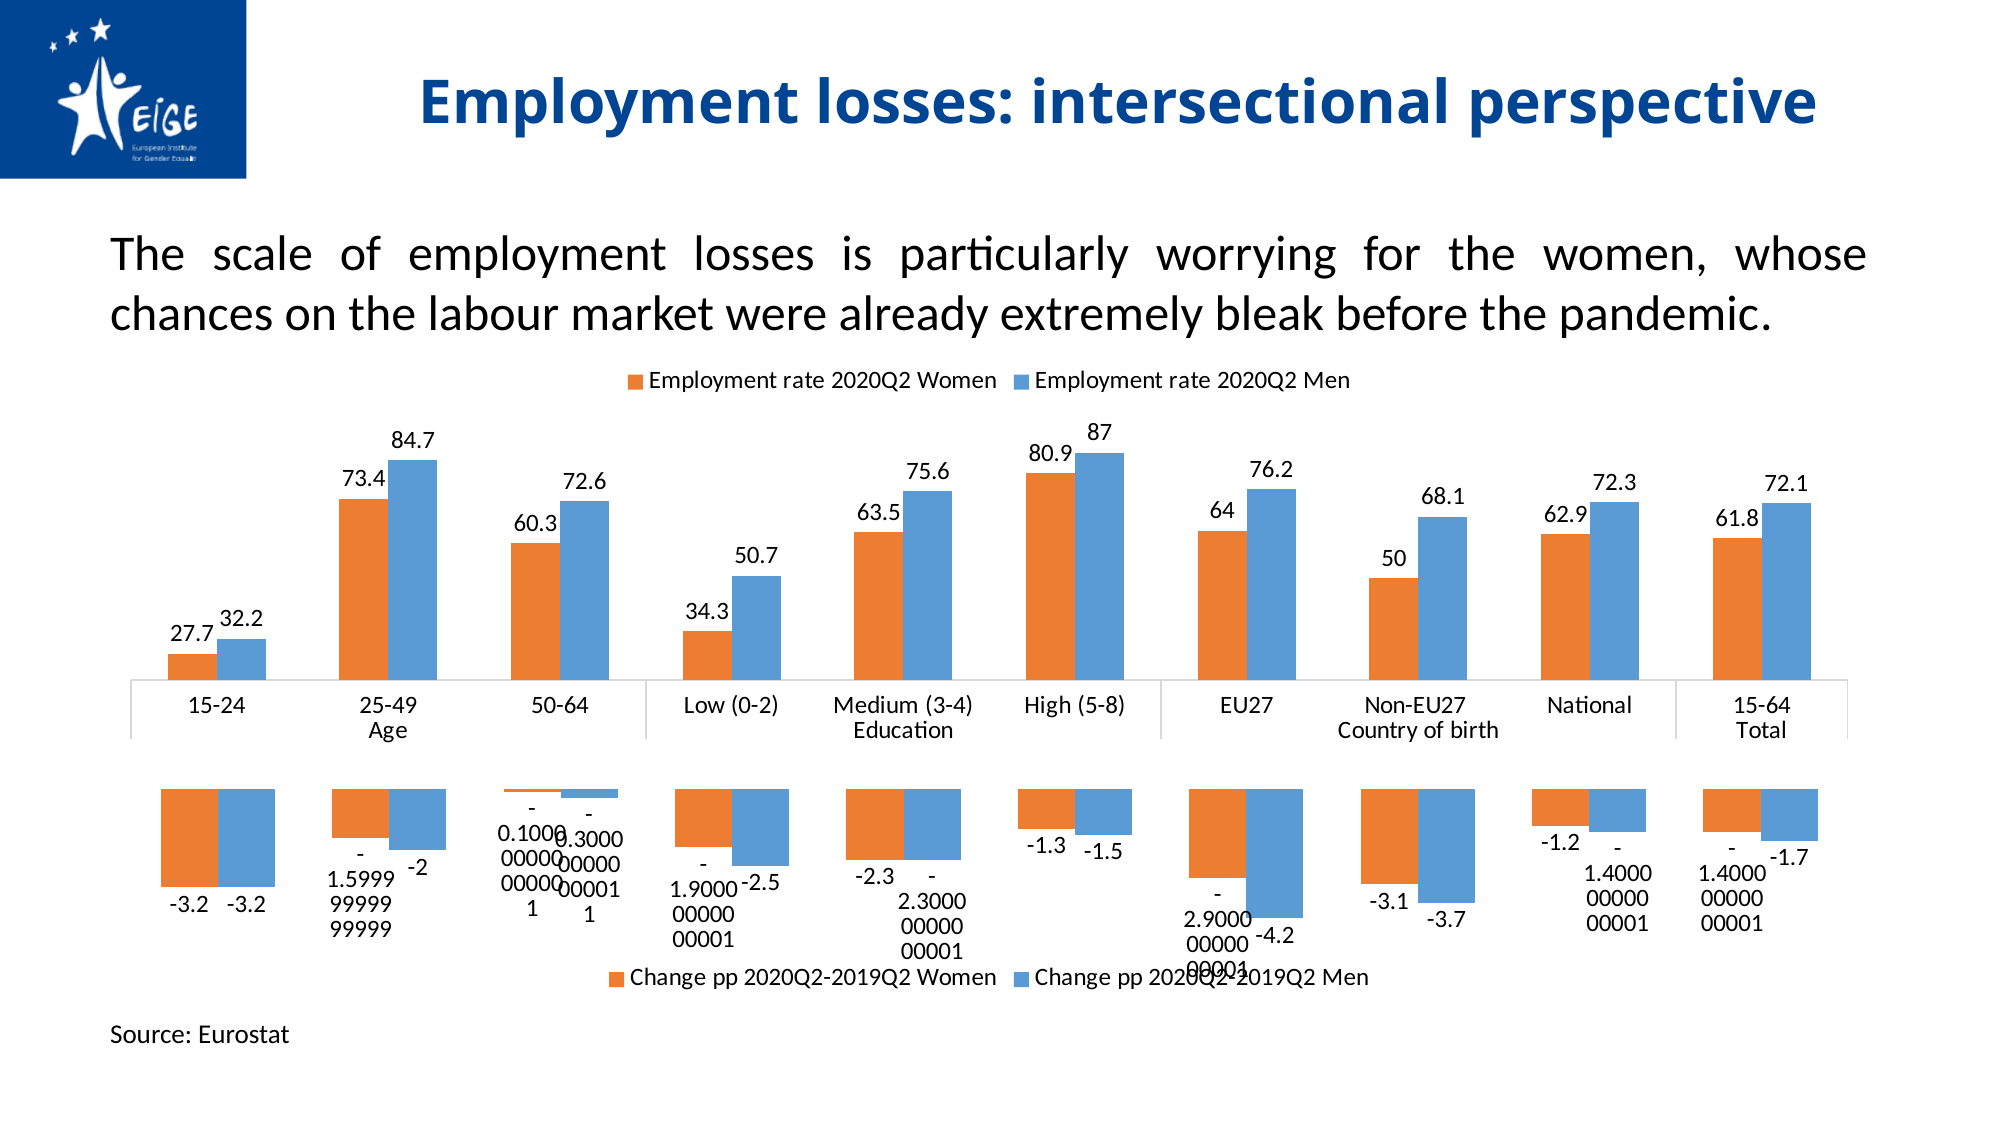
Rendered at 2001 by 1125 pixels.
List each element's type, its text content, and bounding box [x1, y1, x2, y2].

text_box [95, 352, 1884, 999]
title Employment losses: intersectional perspective [275, 0, 1964, 213]
text_box Source: Eurostat [95, 1008, 489, 1056]
text_box The scale of employment losses is particularly worrying for the women, whose chances on the labour market were already extremely bleak before the pandemic. [95, 213, 1884, 352]
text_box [0, 0, 247, 179]
